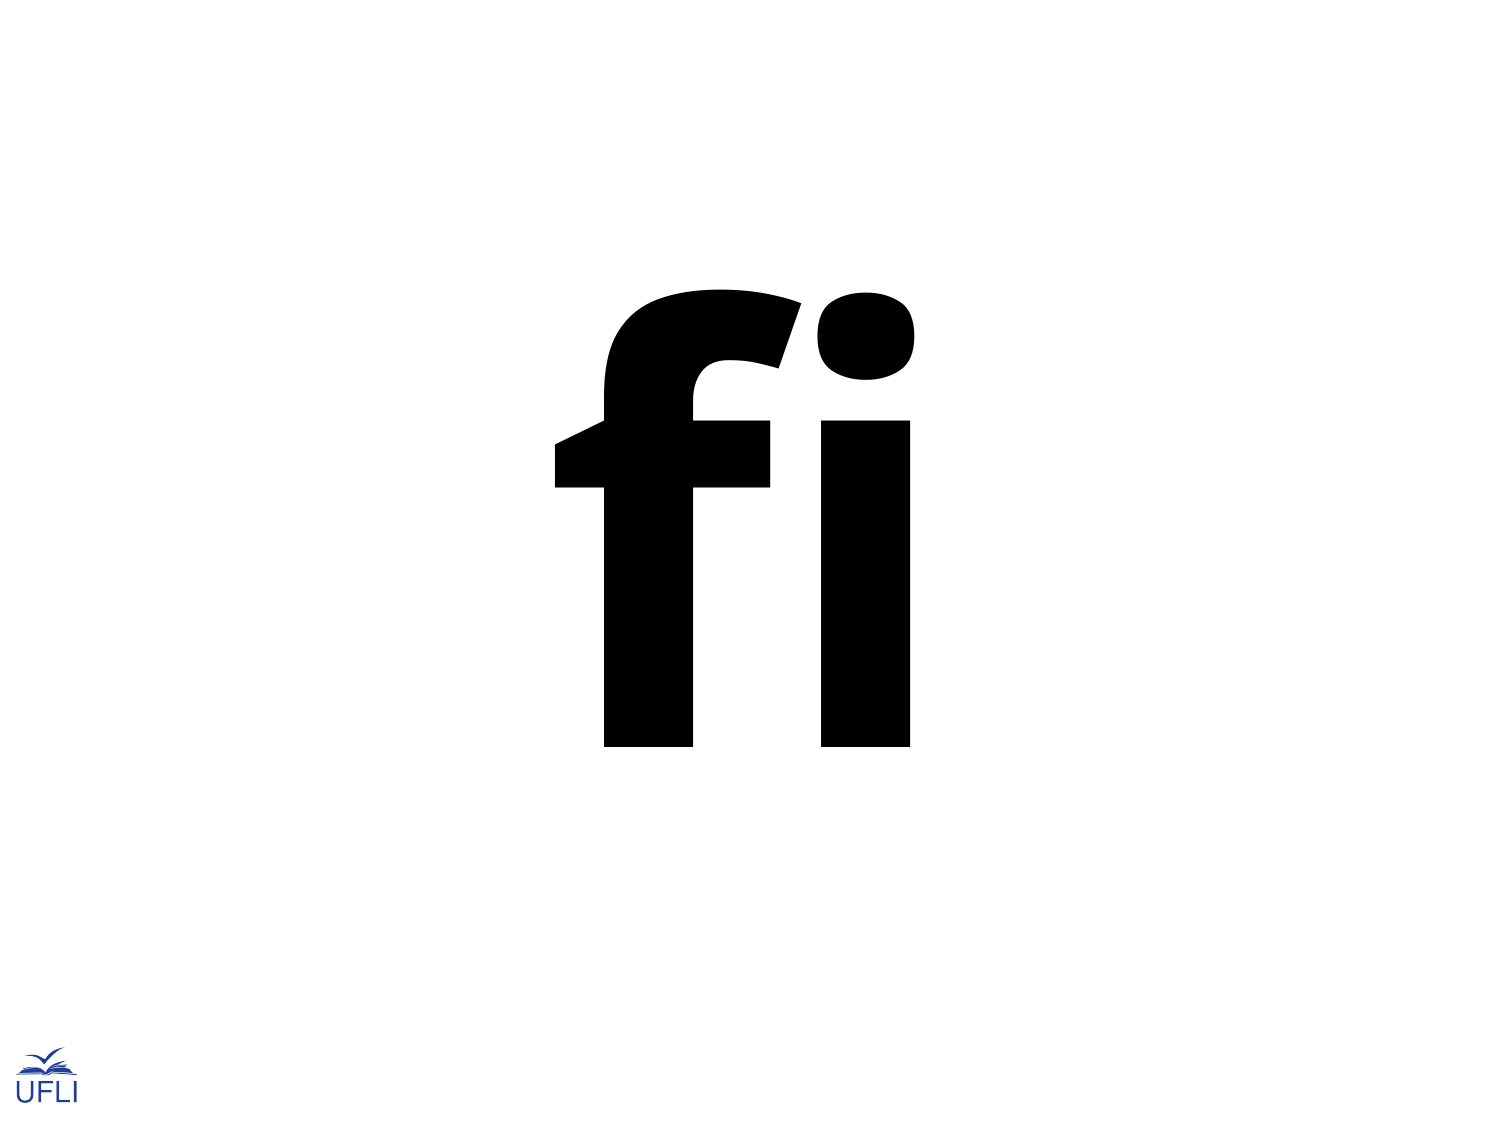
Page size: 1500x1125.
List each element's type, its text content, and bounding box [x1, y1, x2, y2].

picture [12, 1045, 81, 1106]
text_box fi [0, 142, 1500, 875]
